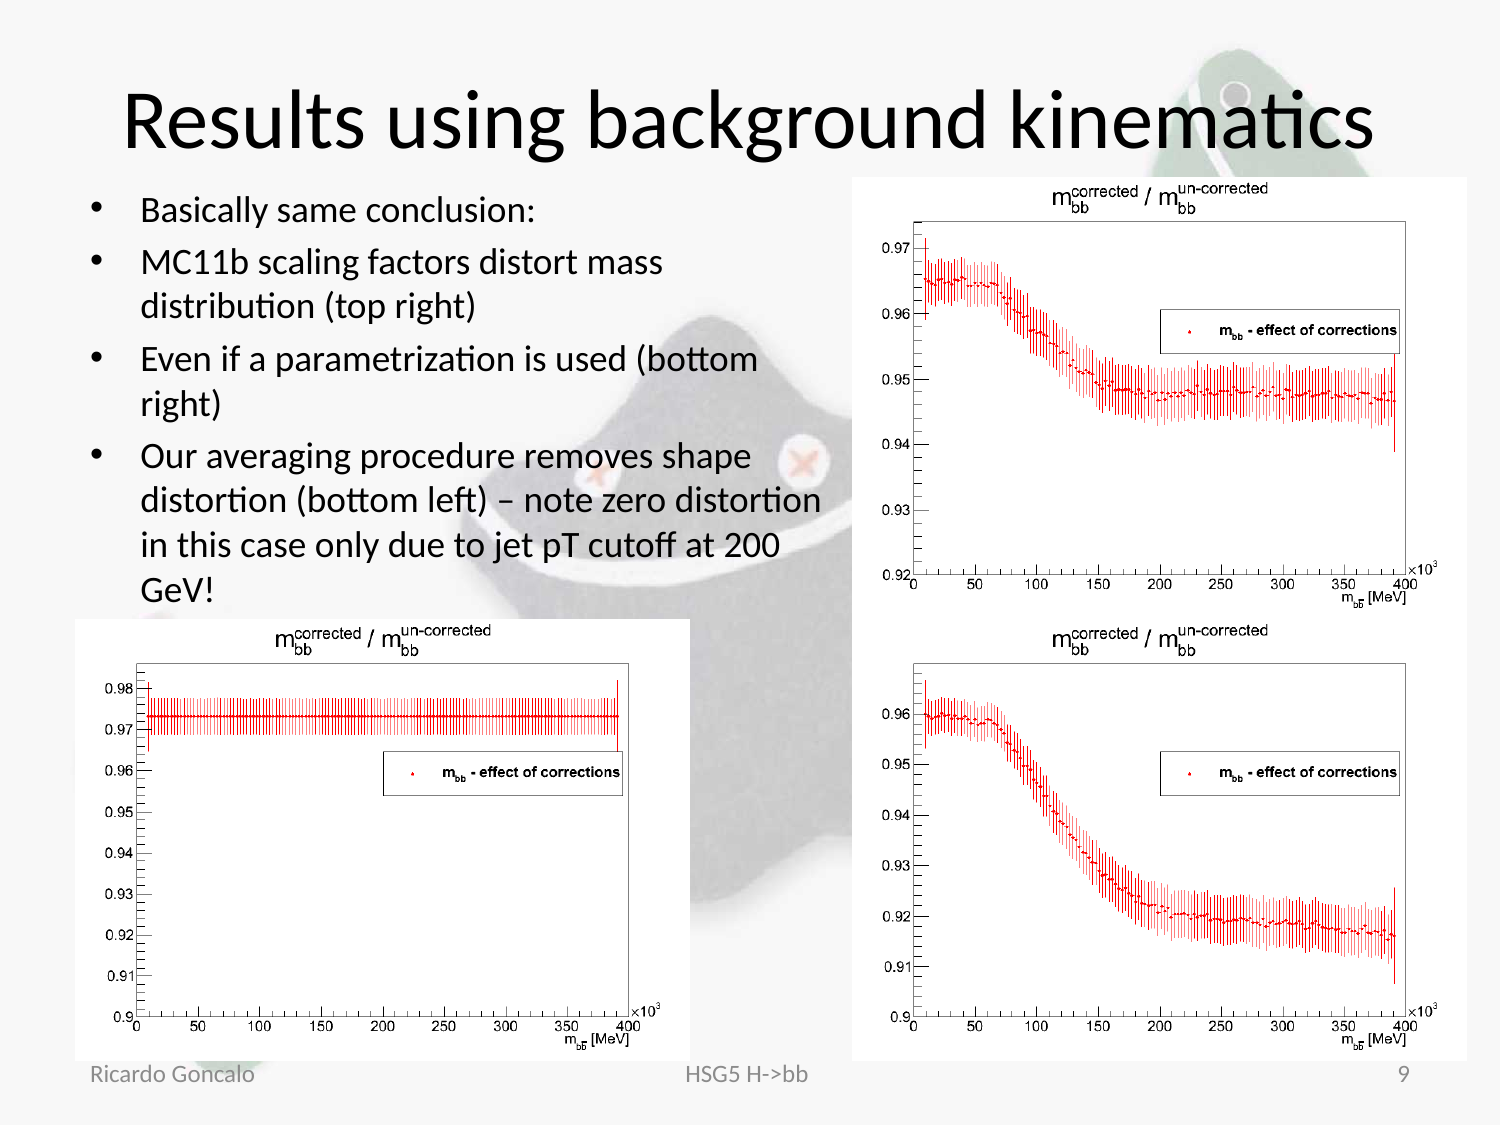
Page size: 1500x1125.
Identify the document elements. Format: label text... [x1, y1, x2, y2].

picture [0, 0, 1500, 1125]
footer HSG5 H->bb [512, 1042, 988, 1103]
list Basically same conclusion: MC11b scaling factors distort mass distribution (top right) Even if a parametrization is used (bottom right) Our averaging procedure removes shape distortion (bottom left) – note zero distortion in this case only due to jet pT cutoff at 200 GeV! [75, 177, 850, 619]
slide_number Ricardo Goncalo [75, 1068, 425, 1103]
slide_number 9 [1074, 1069, 1425, 1103]
title Results using background kinematics [75, 45, 1425, 177]
